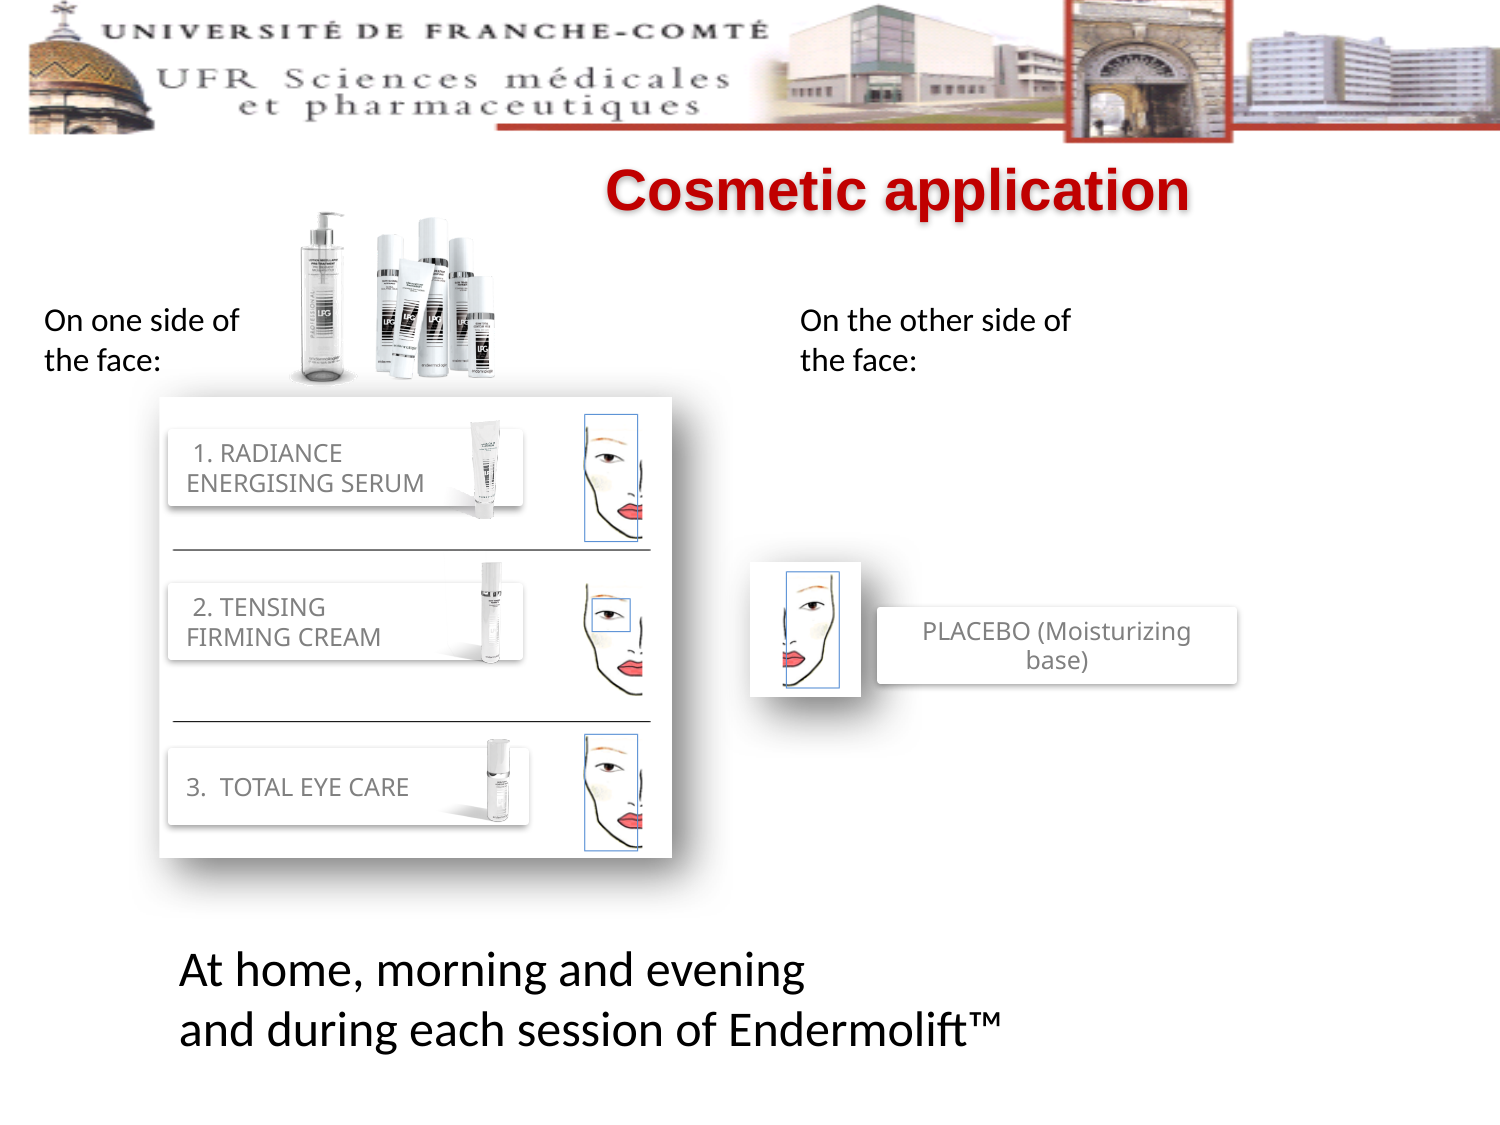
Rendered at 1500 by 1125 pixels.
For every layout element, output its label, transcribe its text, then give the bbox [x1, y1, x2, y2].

text_box Cosmetic application [343, 162, 1455, 235]
picture [749, 562, 862, 698]
text_box On the other side of the face: [785, 290, 1122, 386]
picture [375, 217, 495, 380]
text_box PLACEBO (Moisturizing base) [877, 607, 1237, 684]
picture [159, 396, 673, 859]
picture [1, 0, 1500, 154]
text_box At home, morning and evening and during each session of Endermolift™ [164, 928, 1019, 1064]
text_box On one side of the face: [29, 290, 272, 386]
picture [277, 207, 366, 389]
